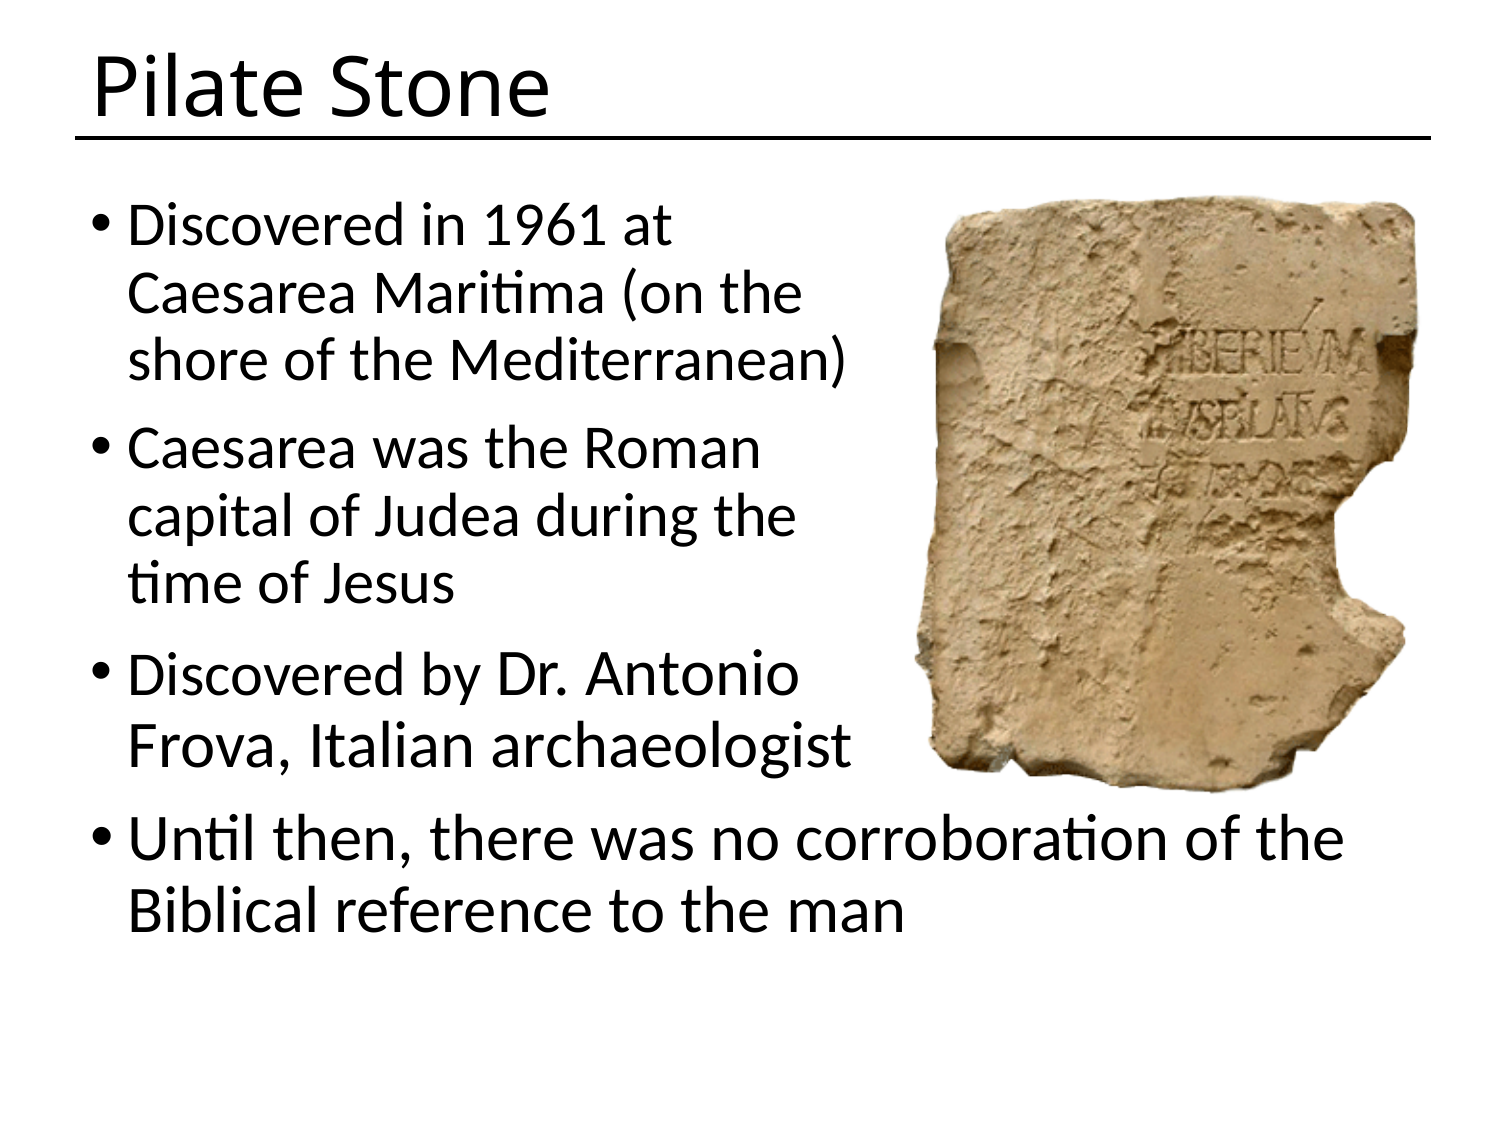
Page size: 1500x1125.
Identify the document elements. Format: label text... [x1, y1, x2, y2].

title Pilate Stone [75, 140, 1431, 146]
title Pilate Stone [75, 33, 1431, 136]
list Discovered in 1961 at Caesarea Maritima (on the shore of the Mediterranean) Caesarea was the Roman capital of Judea during the time of Jesus Discovered by Dr. Antonio Frova, Italian archaeologist Until then, there was no corroboration of the Biblical reference to the man [75, 184, 1431, 1098]
picture [913, 184, 1431, 804]
